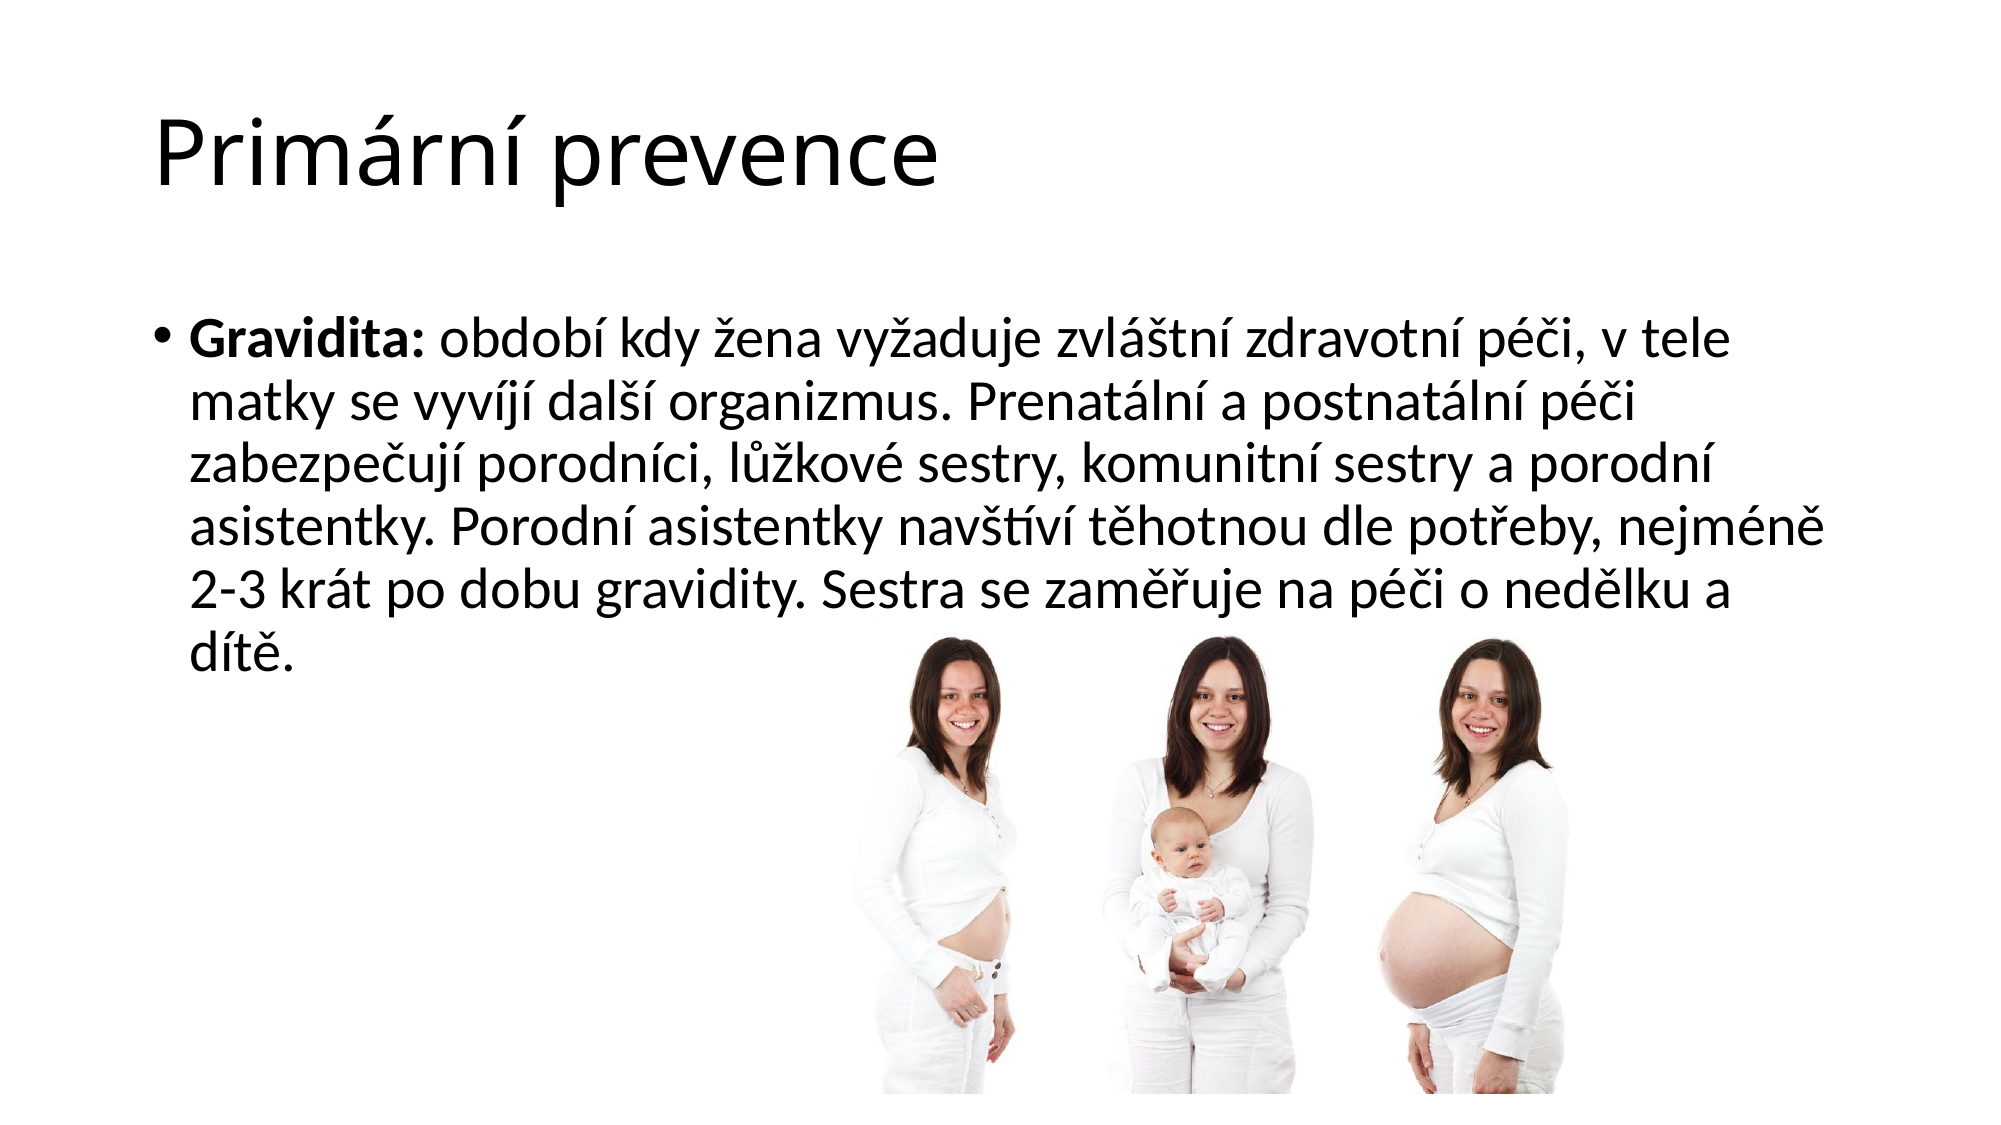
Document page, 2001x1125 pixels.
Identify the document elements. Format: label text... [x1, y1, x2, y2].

picture [796, 620, 1638, 1094]
title Primární prevence [137, 47, 1863, 265]
list Gravidita: období kdy žena vyžaduje zvláštní zdravotní péči, v tele matky se vyvíjí další organizmus. Prenatální a postnatální péči zabezpečují porodníci, lůžkové sestry, komunitní sestry a porodní asistentky. Porodní asistentky navštíví těhotnou dle potřeby, nejméně 2-3 krát po dobu gravidity. Sestra se zaměřuje na péči o nedělku a dítě. [137, 299, 1863, 1014]
